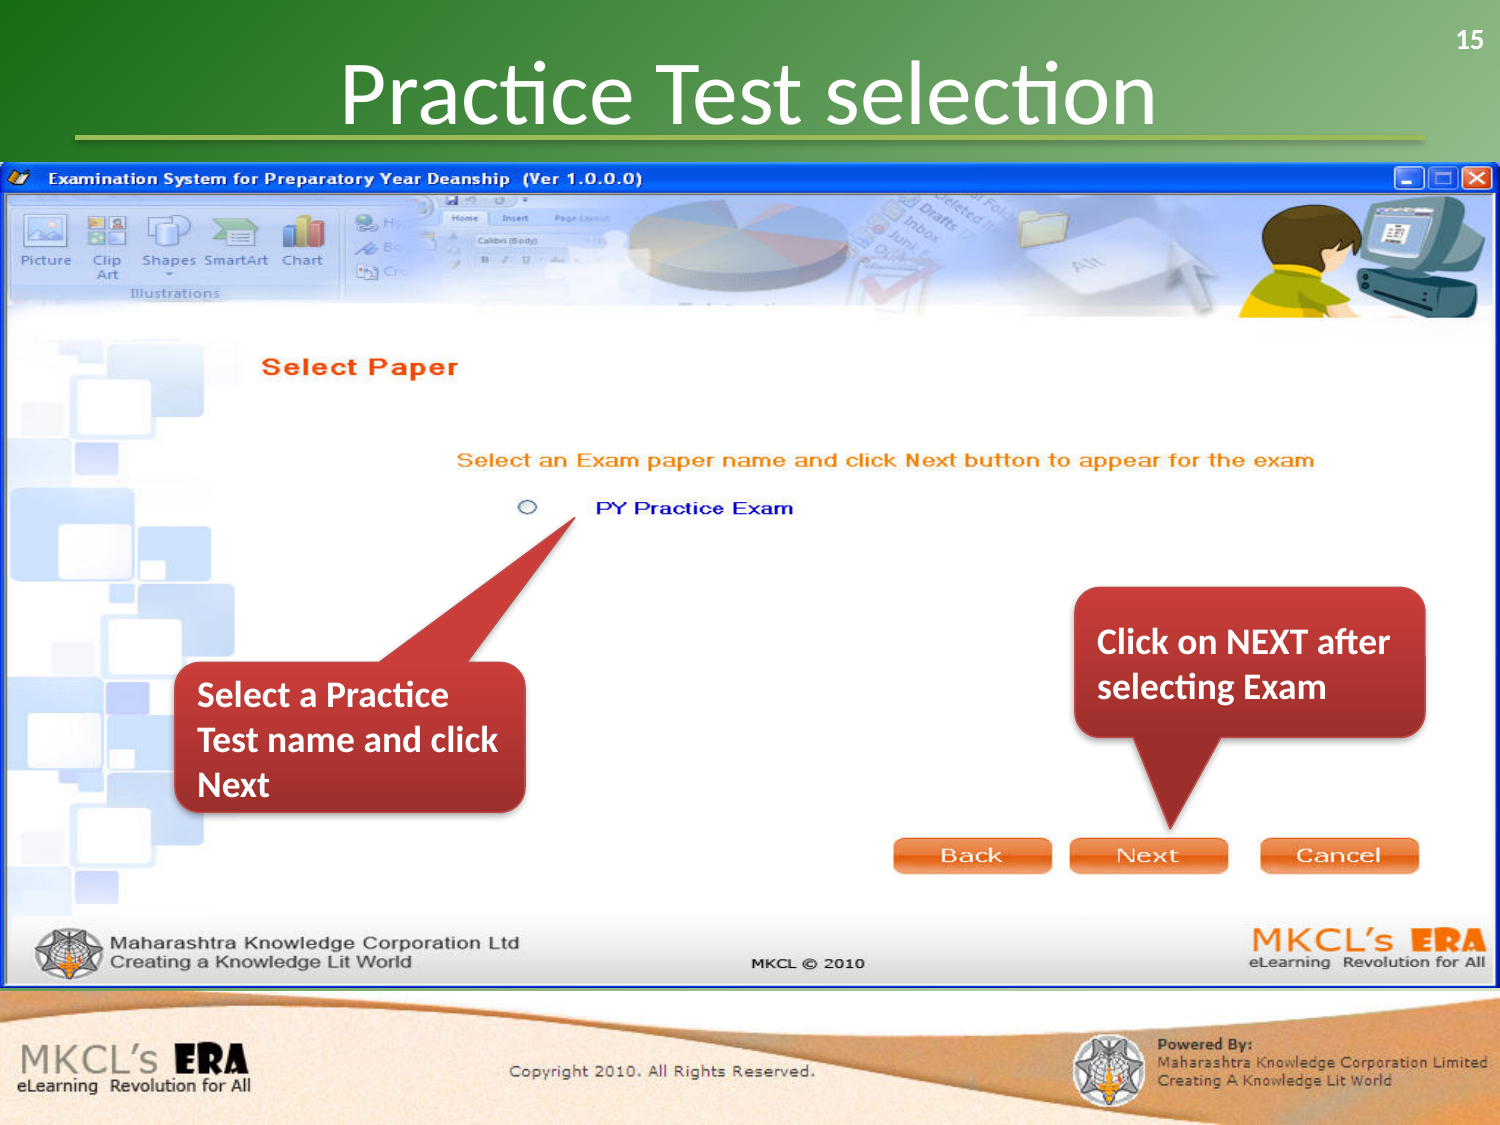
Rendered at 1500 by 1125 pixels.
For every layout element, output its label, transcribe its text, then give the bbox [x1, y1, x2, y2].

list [0, 162, 1500, 988]
title Practice Test selection [75, 24, 1425, 150]
slide_number 15 [1425, 0, 1500, 75]
picture [0, 991, 1500, 1125]
